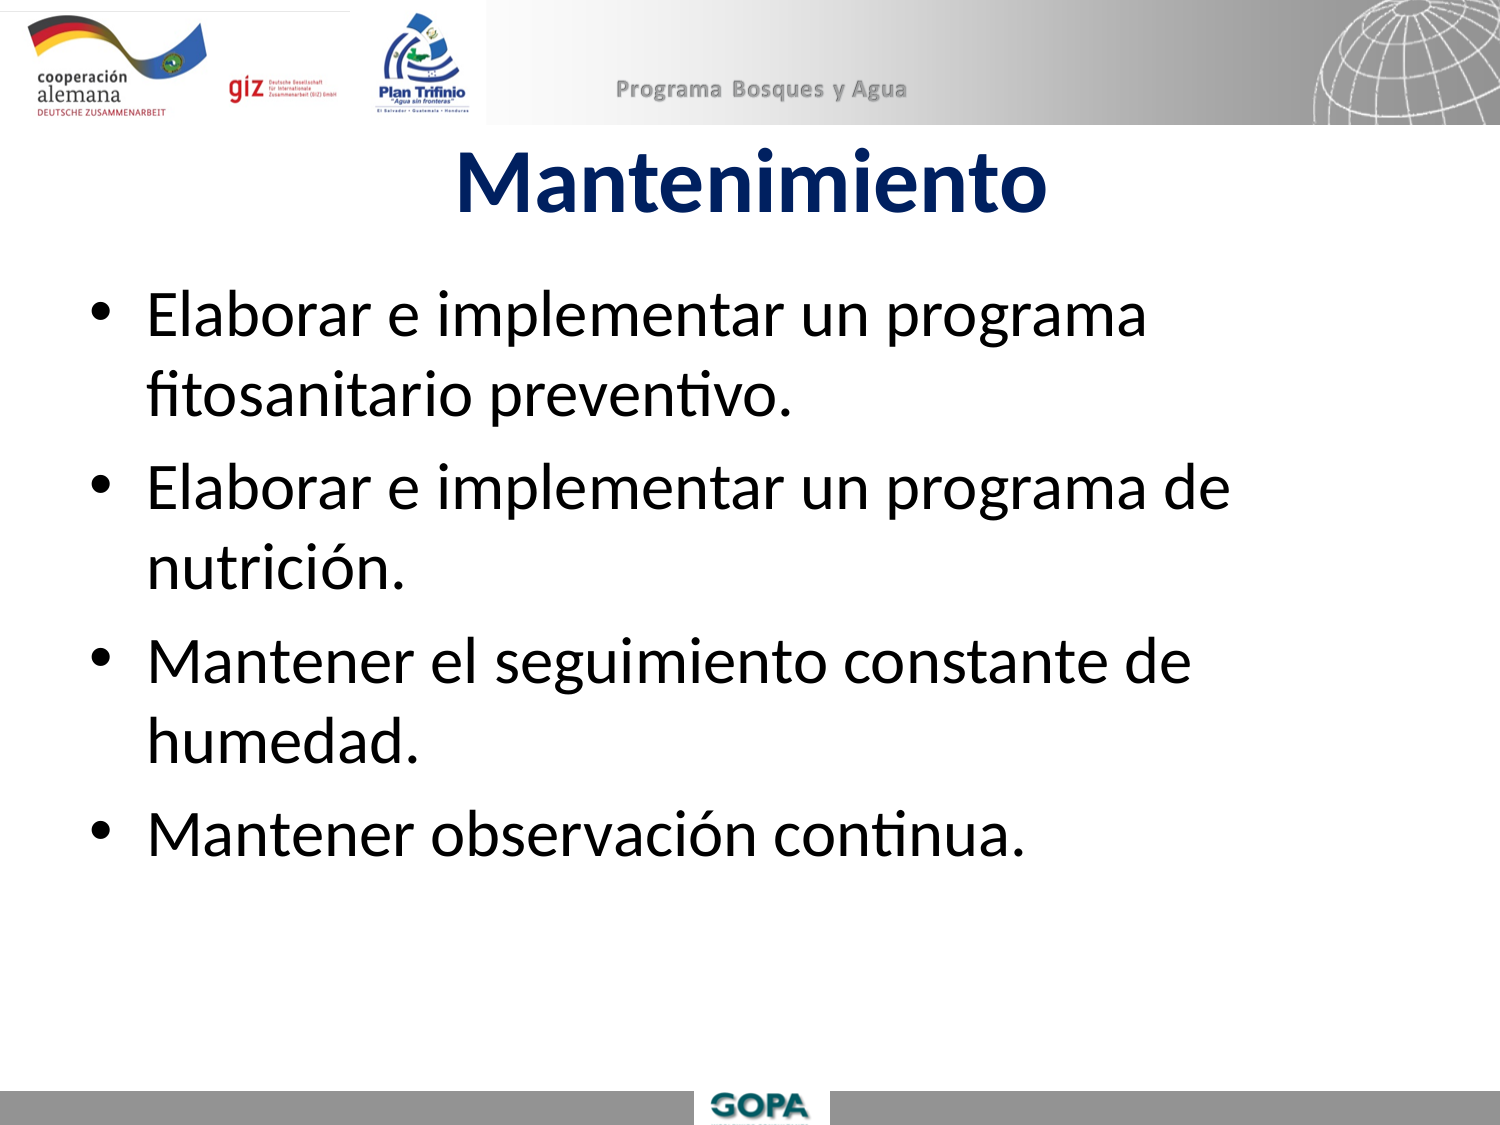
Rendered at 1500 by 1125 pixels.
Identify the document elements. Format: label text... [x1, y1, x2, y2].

picture [0, 0, 1500, 125]
picture [0, 1082, 1500, 1125]
title Mantenimiento [76, 113, 1427, 302]
list Elaborar e implementar un programa fitosanitario preventivo. Elaborar e implementar un programa de nutrición. Mantener el seguimiento constante de humedad. Mantener observación continua. [75, 262, 1425, 1005]
